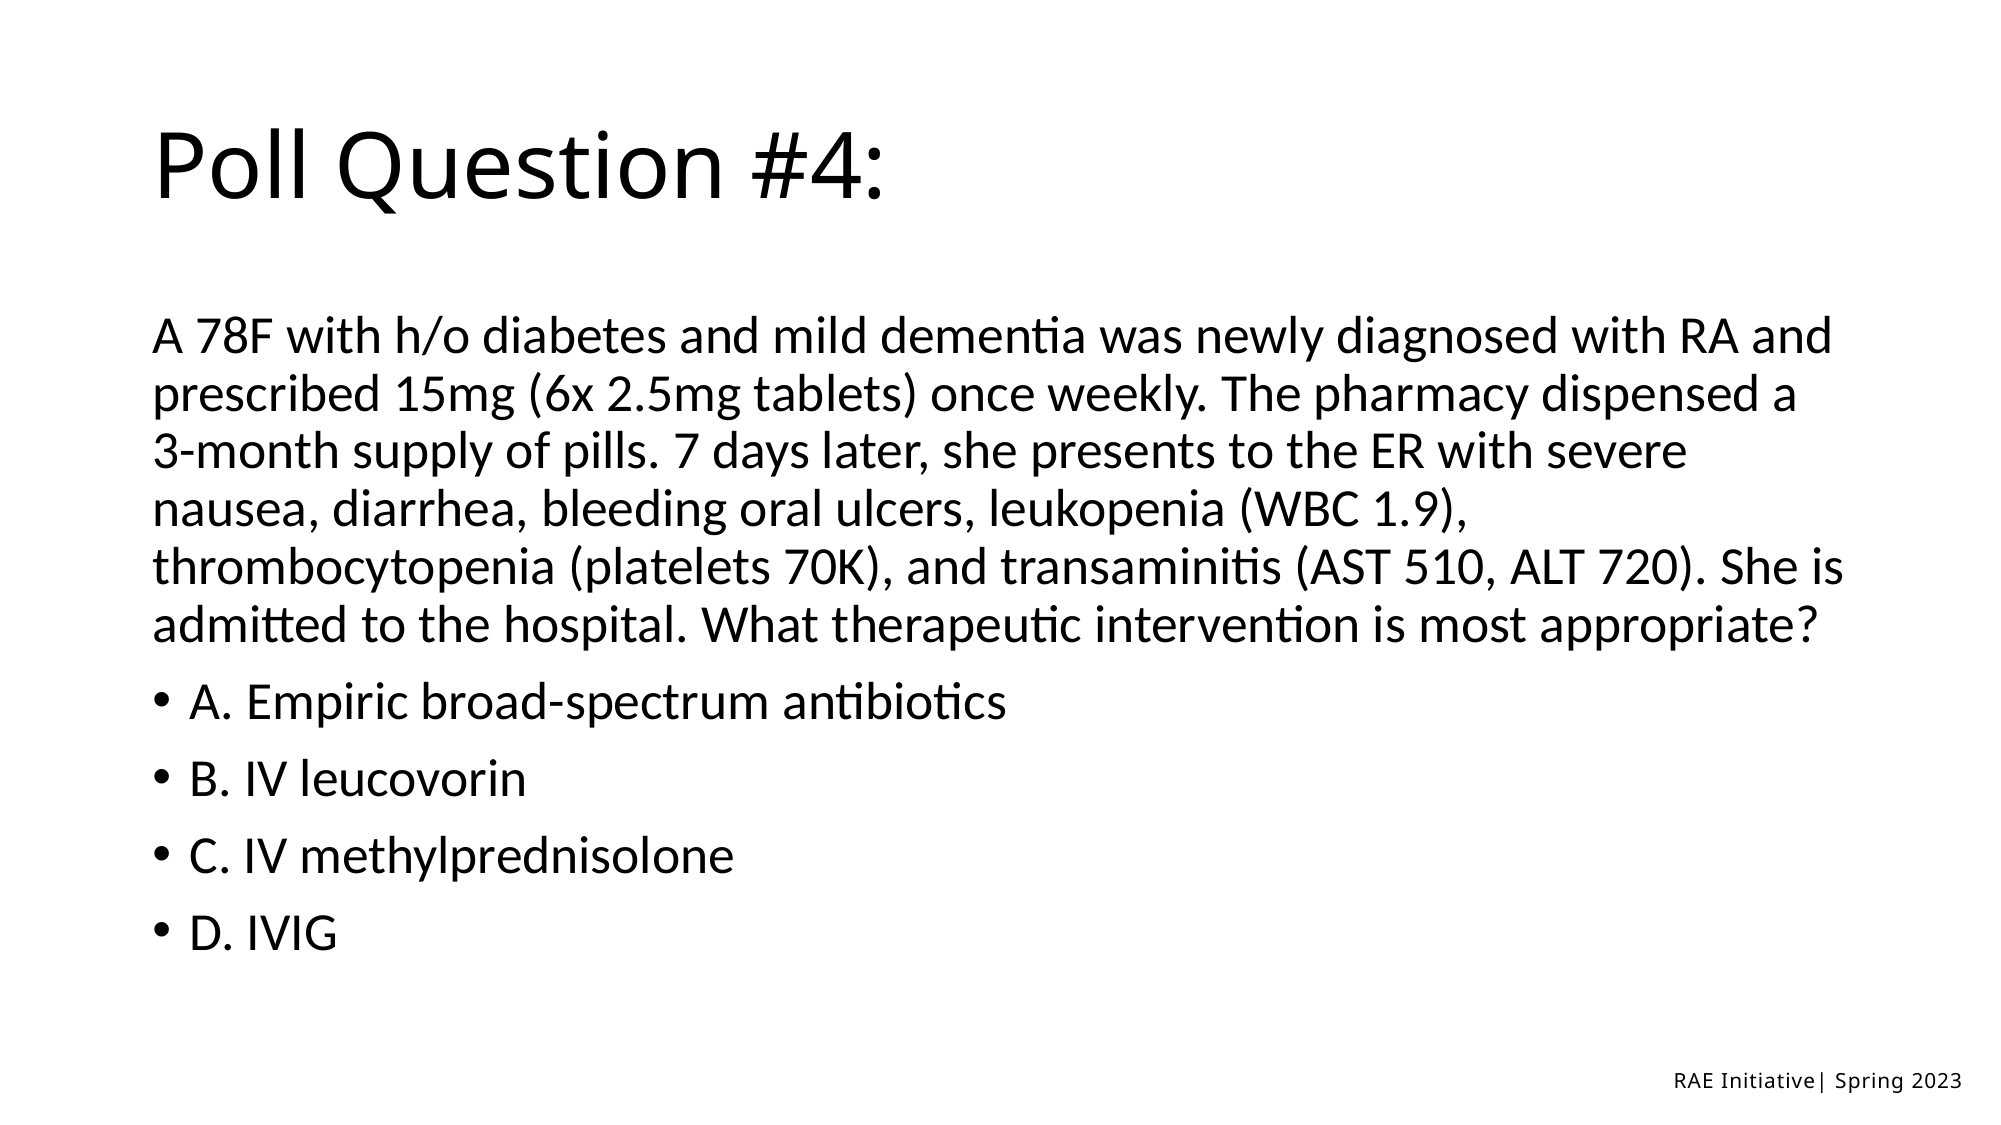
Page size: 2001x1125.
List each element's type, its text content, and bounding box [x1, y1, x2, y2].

text_box RAE Initiative| Spring 2023 [1588, 1068, 1962, 1094]
list A 78F with h/o diabetes and mild dementia was newly diagnosed with RA and prescribed 15mg (6x 2.5mg tablets) once weekly. The pharmacy dispensed a 3-month supply of pills. 7 days later, she presents to the ER with severe nausea, diarrhea, bleeding oral ulcers, leukopenia (WBC 1.9), thrombocytopenia (platelets 70K), and transaminitis (AST 510, ALT 720). She is admitted to the hospital. What therapeutic intervention is most appropriate? A. Empiric broad-spectrum antibiotics B. IV leucovorin C. IV methylprednisolone D. IVIG [137, 299, 1863, 1014]
title Poll Question #4: [137, 59, 1863, 278]
